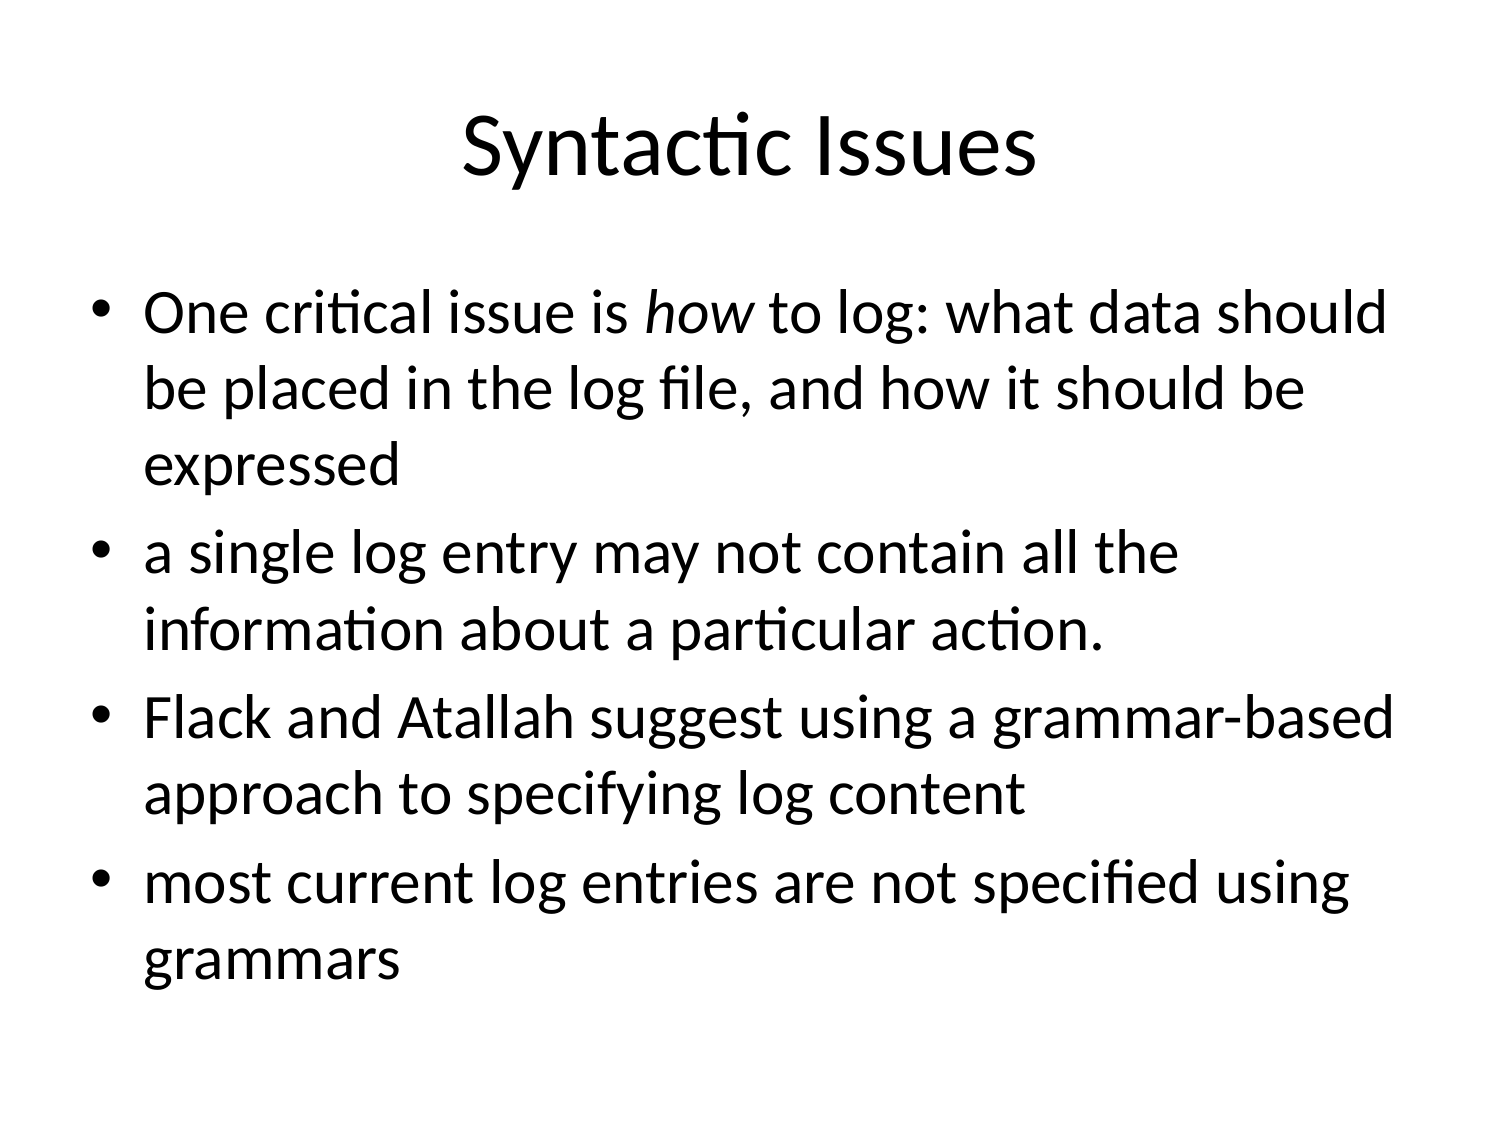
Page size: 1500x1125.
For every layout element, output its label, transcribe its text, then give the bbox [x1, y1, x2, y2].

list One critical issue is how to log: what data should be placed in the log file, and how it should be expressed a single log entry may not contain all the information about a particular action. Flack and Atallah suggest using a grammar-based approach to specifying log content most current log entries are not specified using grammars [75, 262, 1425, 1005]
title Syntactic Issues [75, 45, 1425, 233]
